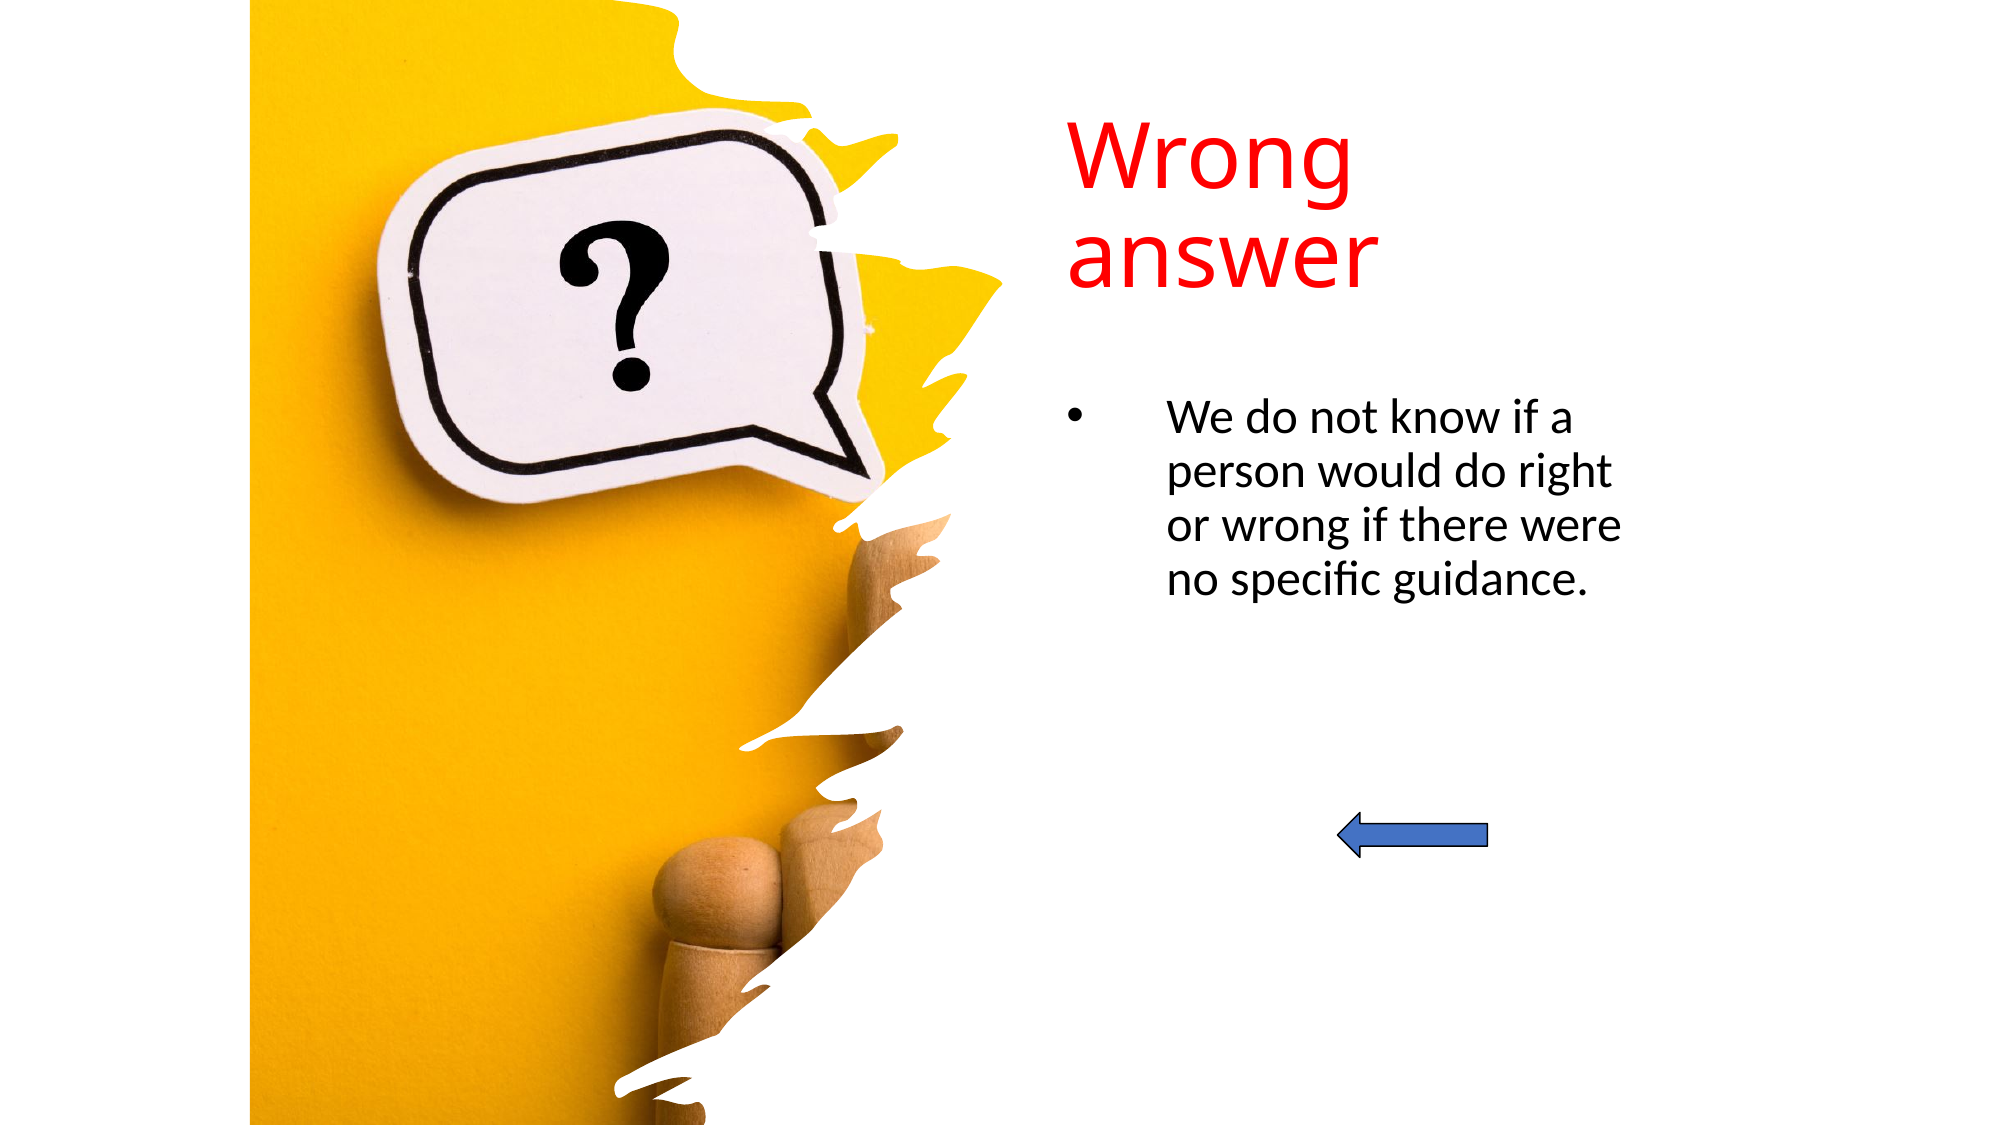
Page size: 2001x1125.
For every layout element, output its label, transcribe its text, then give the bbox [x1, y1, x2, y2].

title Wrong answer [1051, 59, 1647, 357]
text_box [1337, 812, 1488, 858]
list We do not know if a person would do right or wrong if there were no specific guidance. [1051, 382, 1647, 1014]
picture [249, 0, 1003, 1125]
